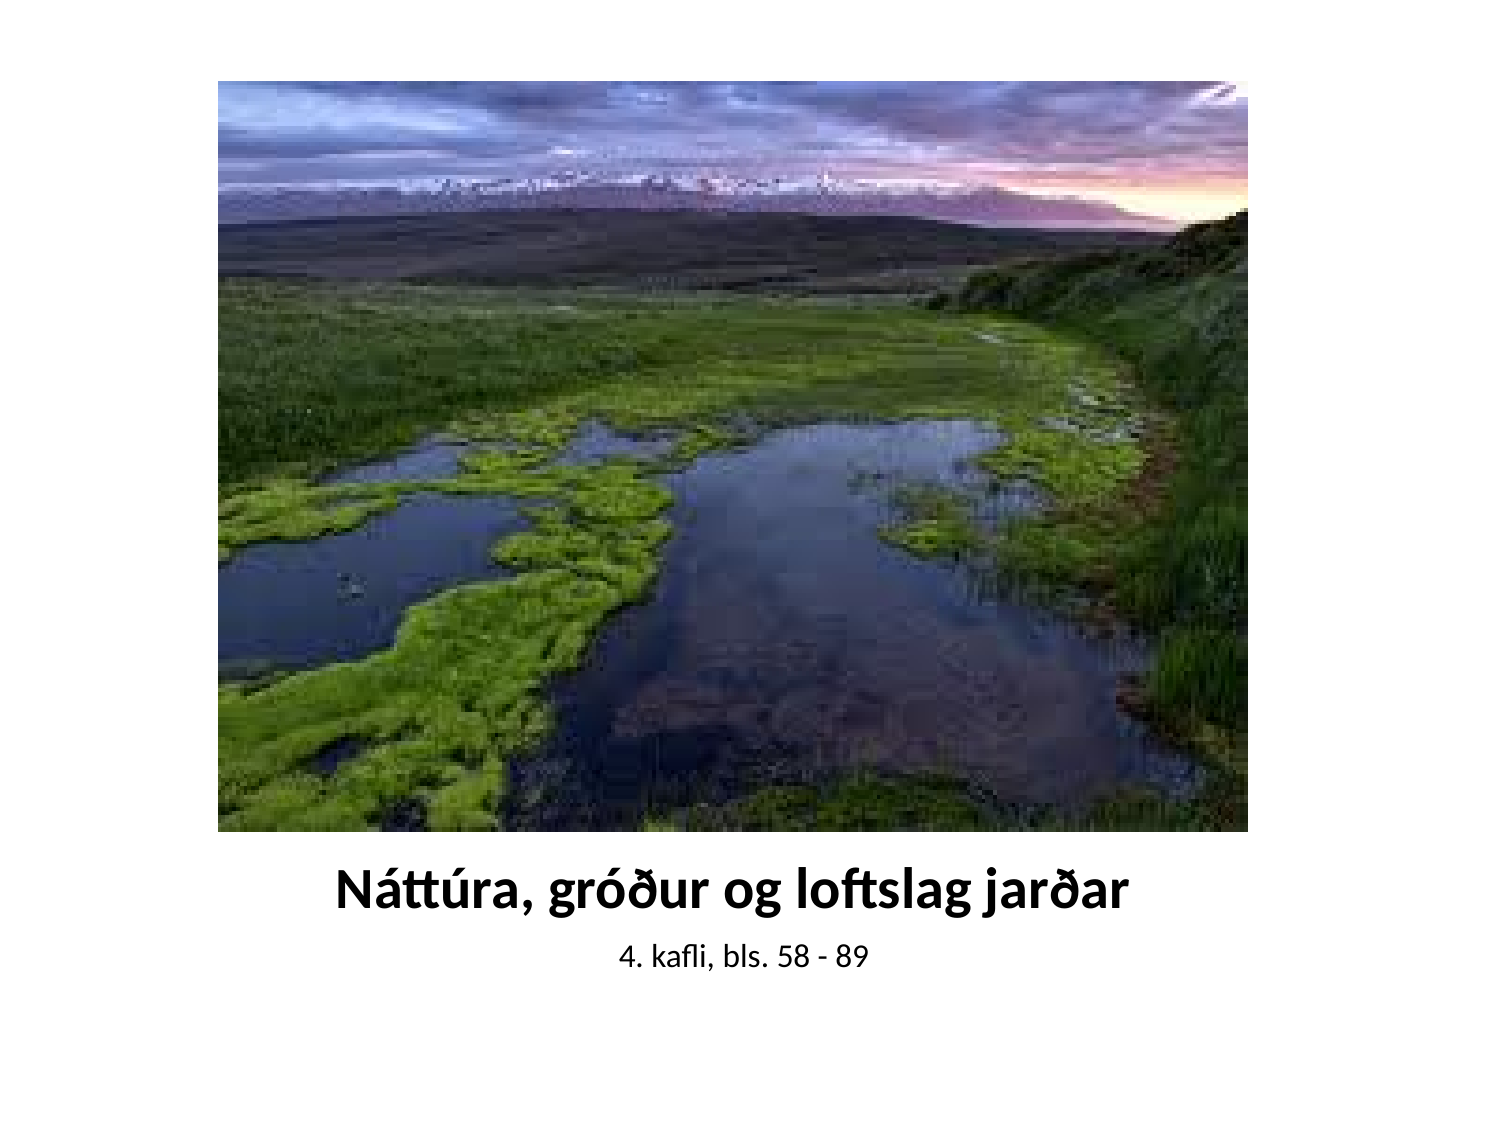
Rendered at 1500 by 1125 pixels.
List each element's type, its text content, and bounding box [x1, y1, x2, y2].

picture [218, 81, 1248, 832]
list 4. kafli, bls. 58 - 89 [294, 880, 1194, 1013]
title Náttúra, gróður og loftslag jarðar [283, 840, 1183, 928]
